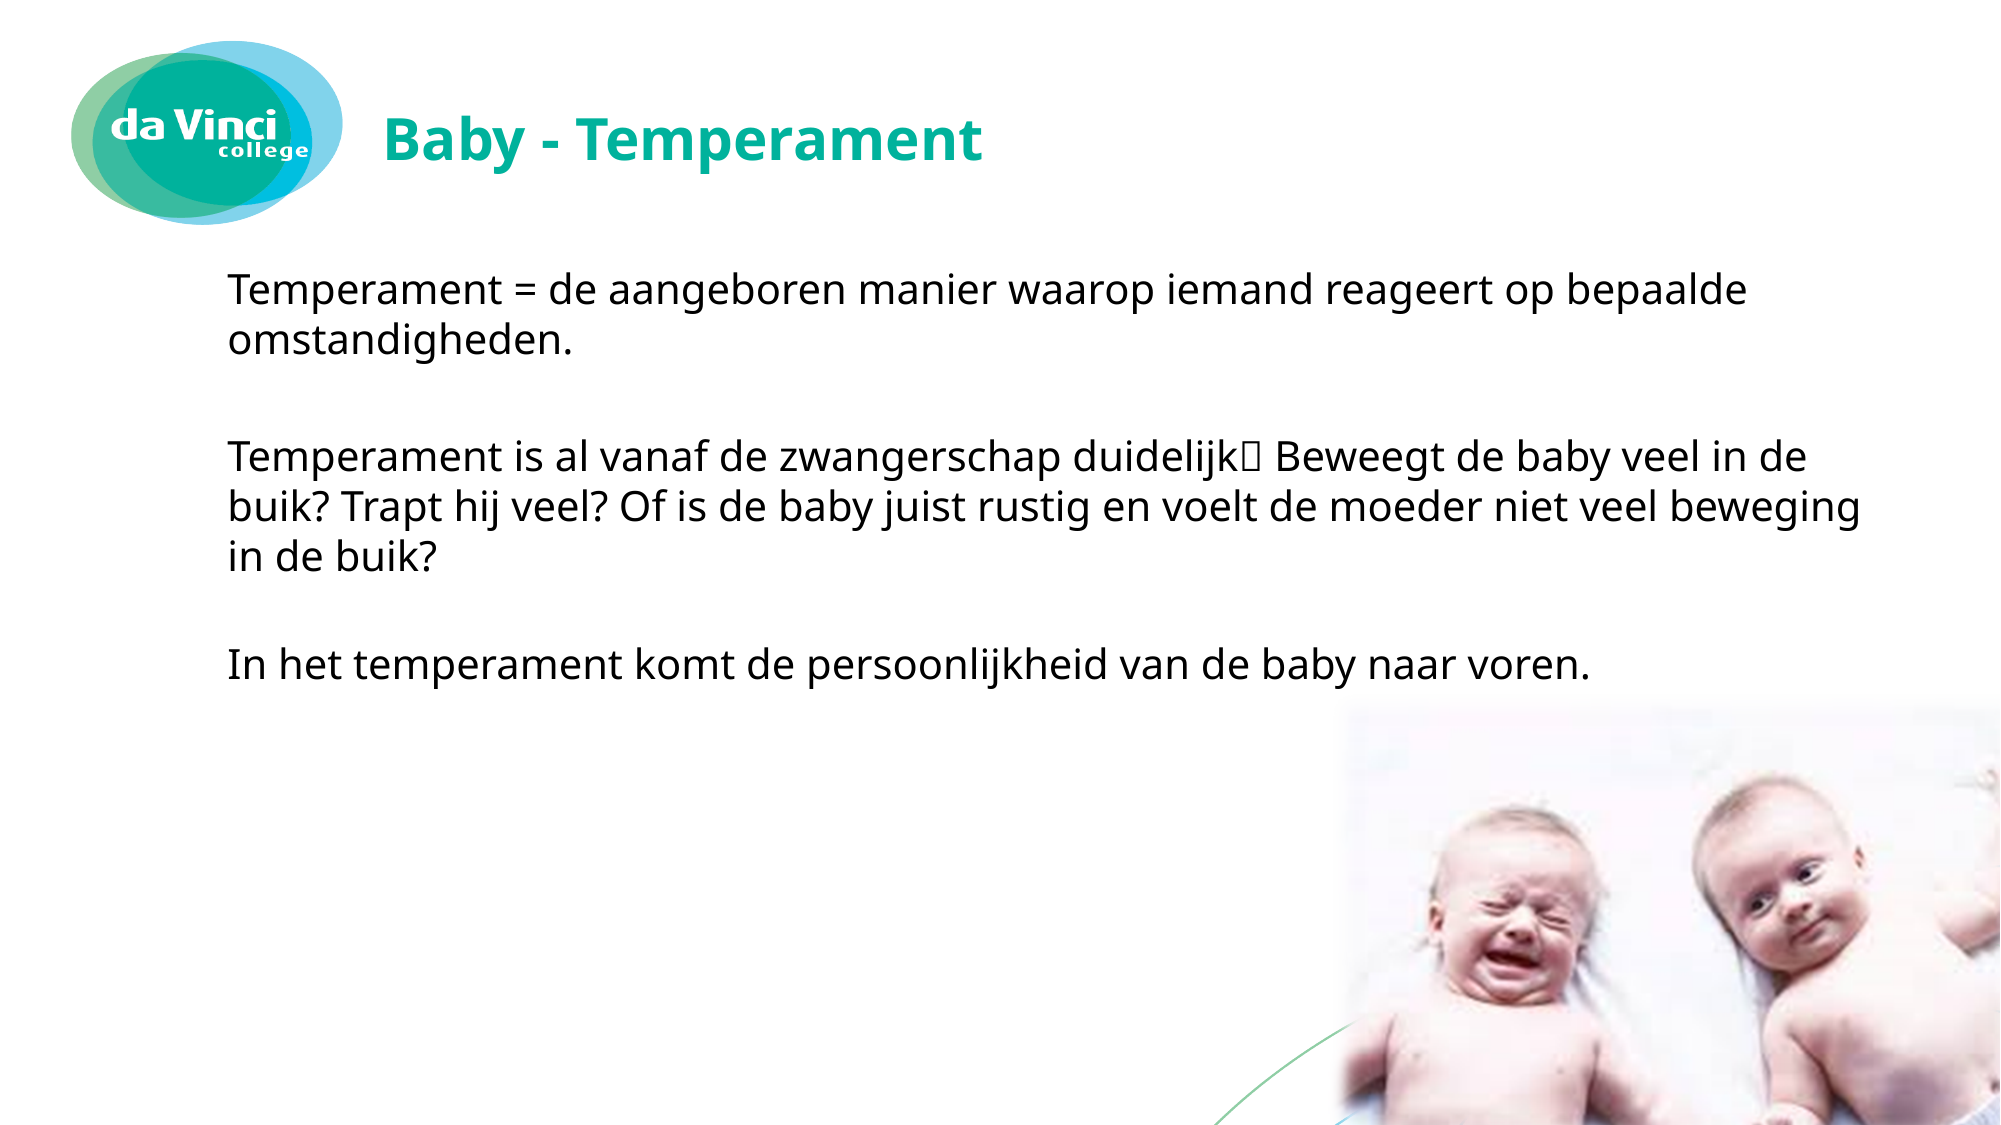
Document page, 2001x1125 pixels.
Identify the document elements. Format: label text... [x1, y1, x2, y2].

picture [0, 0, 2000, 1125]
title Baby - Temperament [367, 37, 1898, 180]
list Temperament = de aangeboren manier waarop iemand reageert op bepaalde omstandigheden. Temperament is al vanaf de zwangerschap duidelijk Beweegt de baby veel in de buik? Trapt hij veel? Of is de baby juist rustig en voelt de moeder niet veel beweging in de buik? In het temperament komt de persoonlijkheid van de baby naar voren. [212, 255, 1900, 1005]
